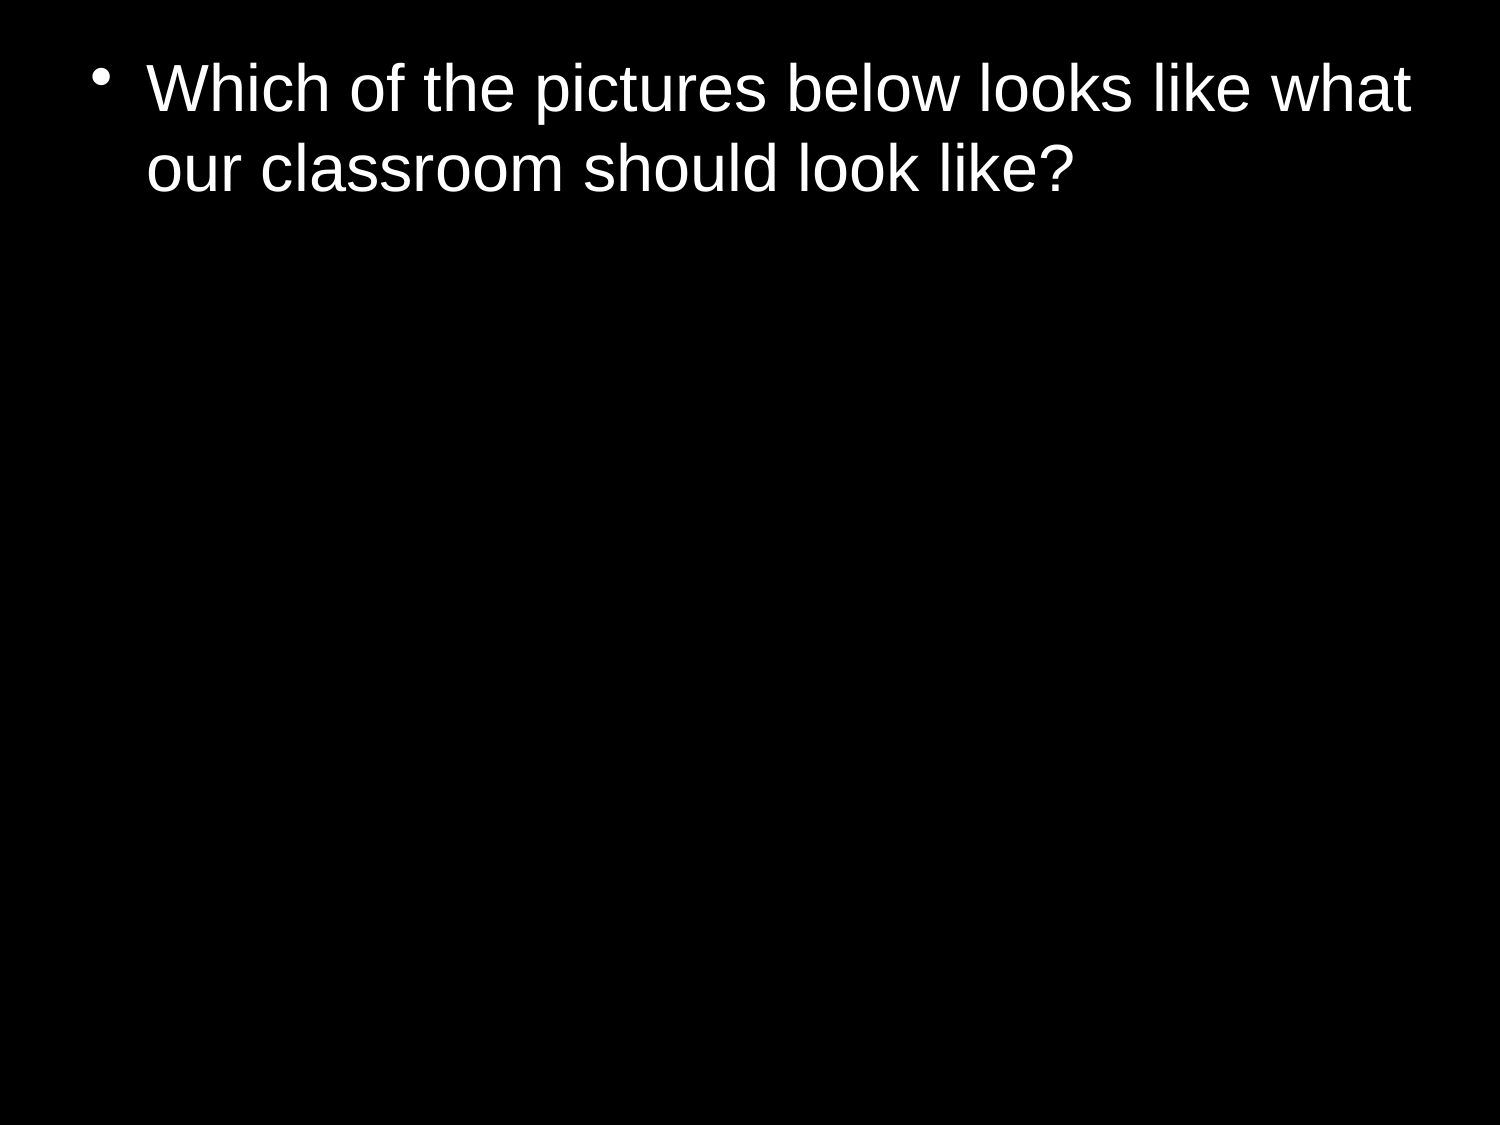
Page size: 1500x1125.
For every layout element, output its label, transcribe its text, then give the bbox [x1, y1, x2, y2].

list Which of the pictures below looks like what our classroom should look like? [75, 37, 1463, 1005]
